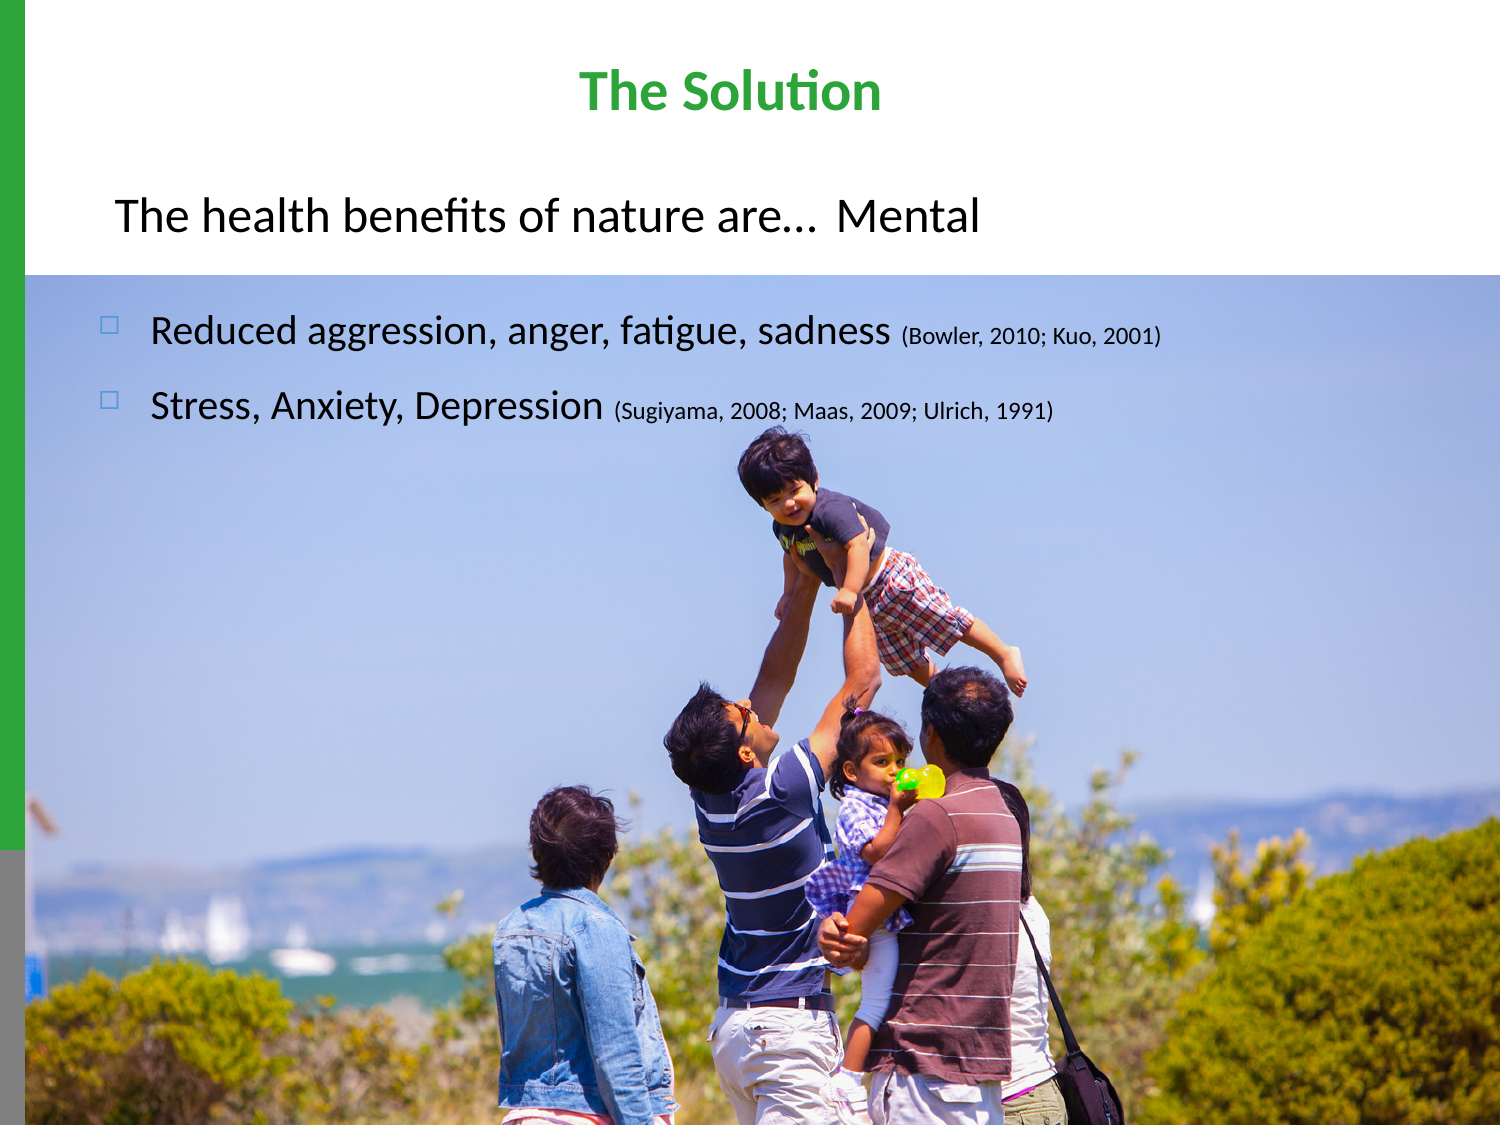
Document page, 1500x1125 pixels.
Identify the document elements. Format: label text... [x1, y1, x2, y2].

picture [26, 274, 1500, 1125]
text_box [0, 0, 26, 1125]
text_box Mental [820, 174, 1450, 250]
text_box The health benefits of nature are… [99, 174, 820, 250]
text_box The Solution [62, 24, 1400, 150]
text_box [87, 137, 1450, 273]
